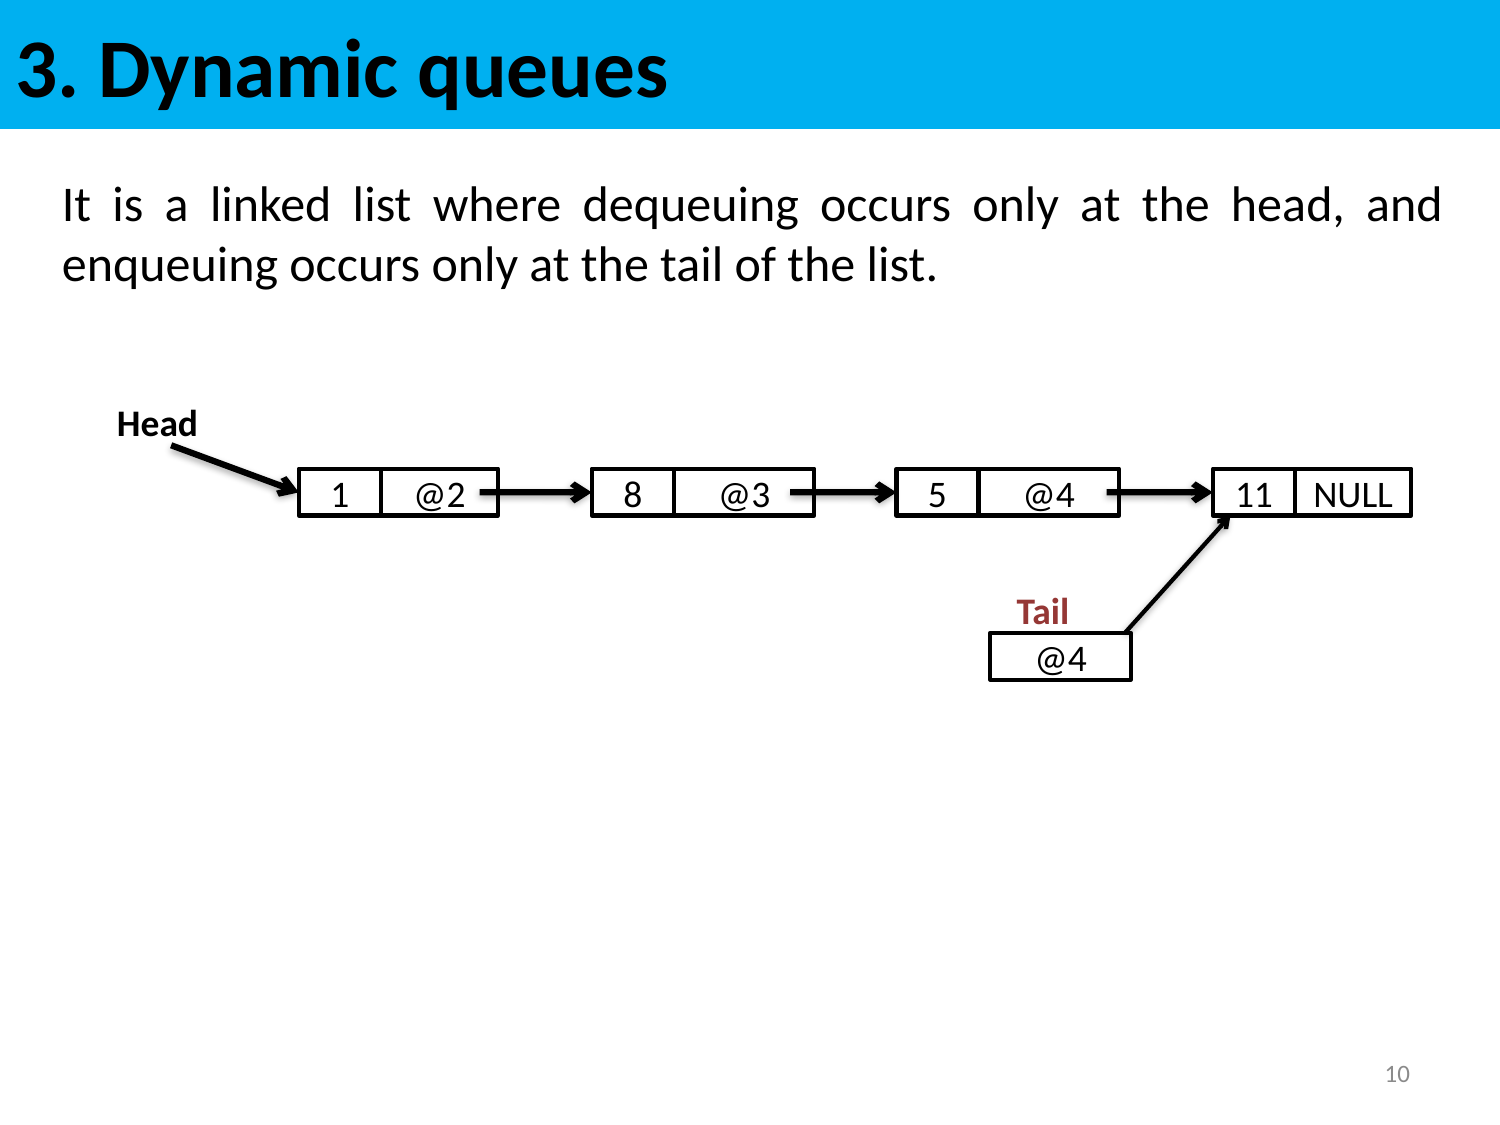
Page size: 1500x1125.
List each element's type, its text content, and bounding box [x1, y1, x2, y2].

title 3. Dynamic queues [0, 0, 1500, 129]
slide_number 10 [1074, 1042, 1425, 1103]
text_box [98, 398, 1412, 680]
list It is a linked list where dequeuing occurs only at the head, and enqueuing occurs only at the tail of the list. [46, 164, 1459, 1055]
